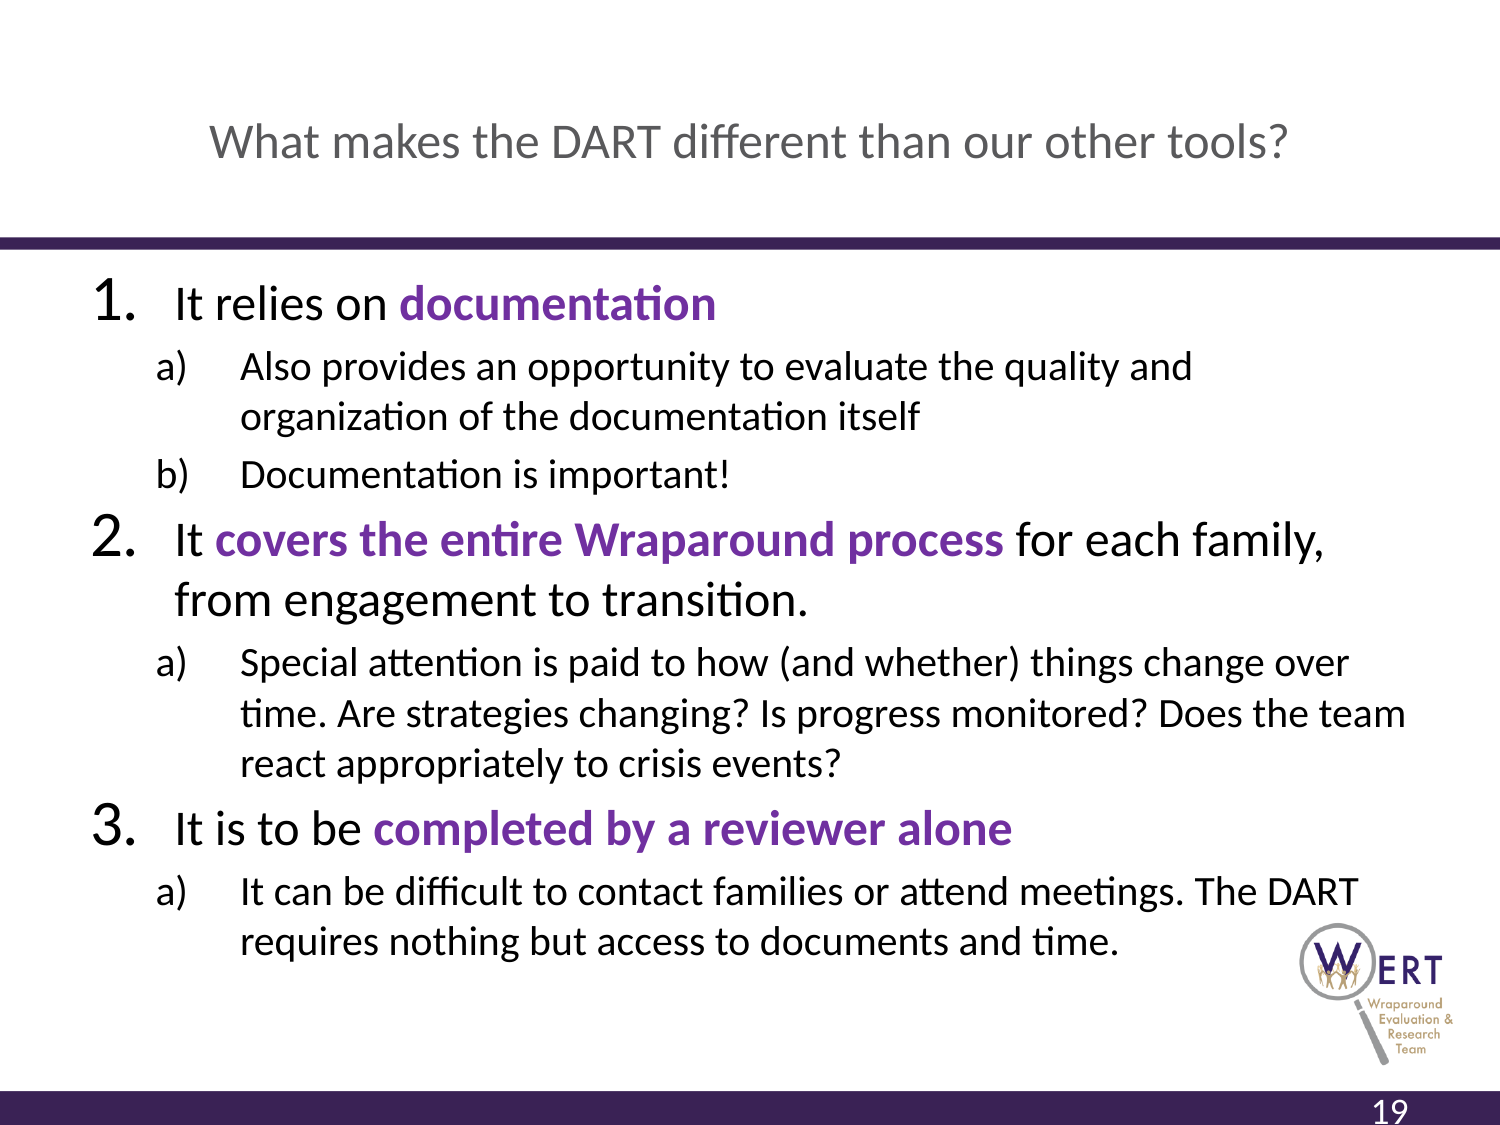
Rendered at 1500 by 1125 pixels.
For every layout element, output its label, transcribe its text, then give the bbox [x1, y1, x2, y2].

picture [1275, 912, 1500, 1088]
list It relies on documentation Also provides an opportunity to evaluate the quality and organization of the documentation itself Documentation is important! It covers the entire Wraparound process for each family, from engagement to transition. Special attention is paid to how (and whether) things change over time. Are strategies changing? Is progress monitored? Does the team react appropriately to crisis events? It is to be completed by a reviewer alone It can be difficult to contact families or attend meetings. The DART requires nothing but access to documents and time. [75, 262, 1425, 1005]
title What makes the DART different than our other tools? [75, 45, 1425, 233]
